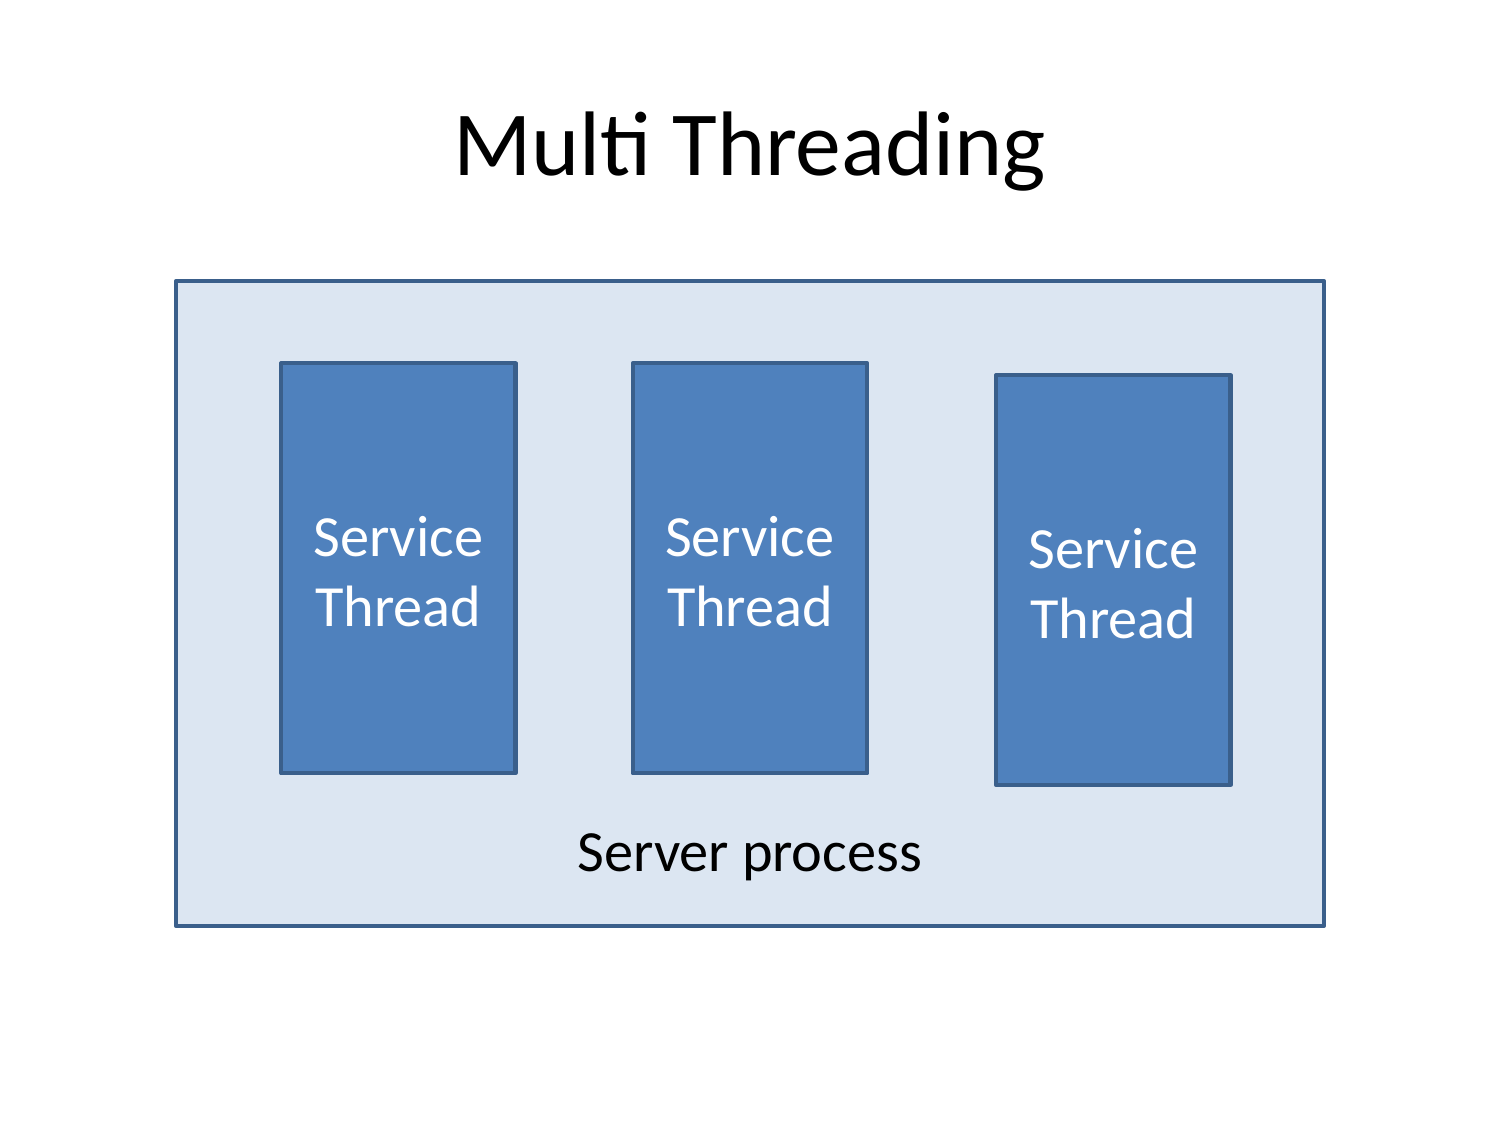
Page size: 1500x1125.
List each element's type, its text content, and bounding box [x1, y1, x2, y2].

text_box Service Thread [994, 373, 1233, 787]
text_box Service Thread [279, 361, 518, 775]
text_box Server process [174, 279, 1326, 928]
title Multi Threading [75, 45, 1425, 233]
text_box Service Thread [631, 361, 869, 775]
